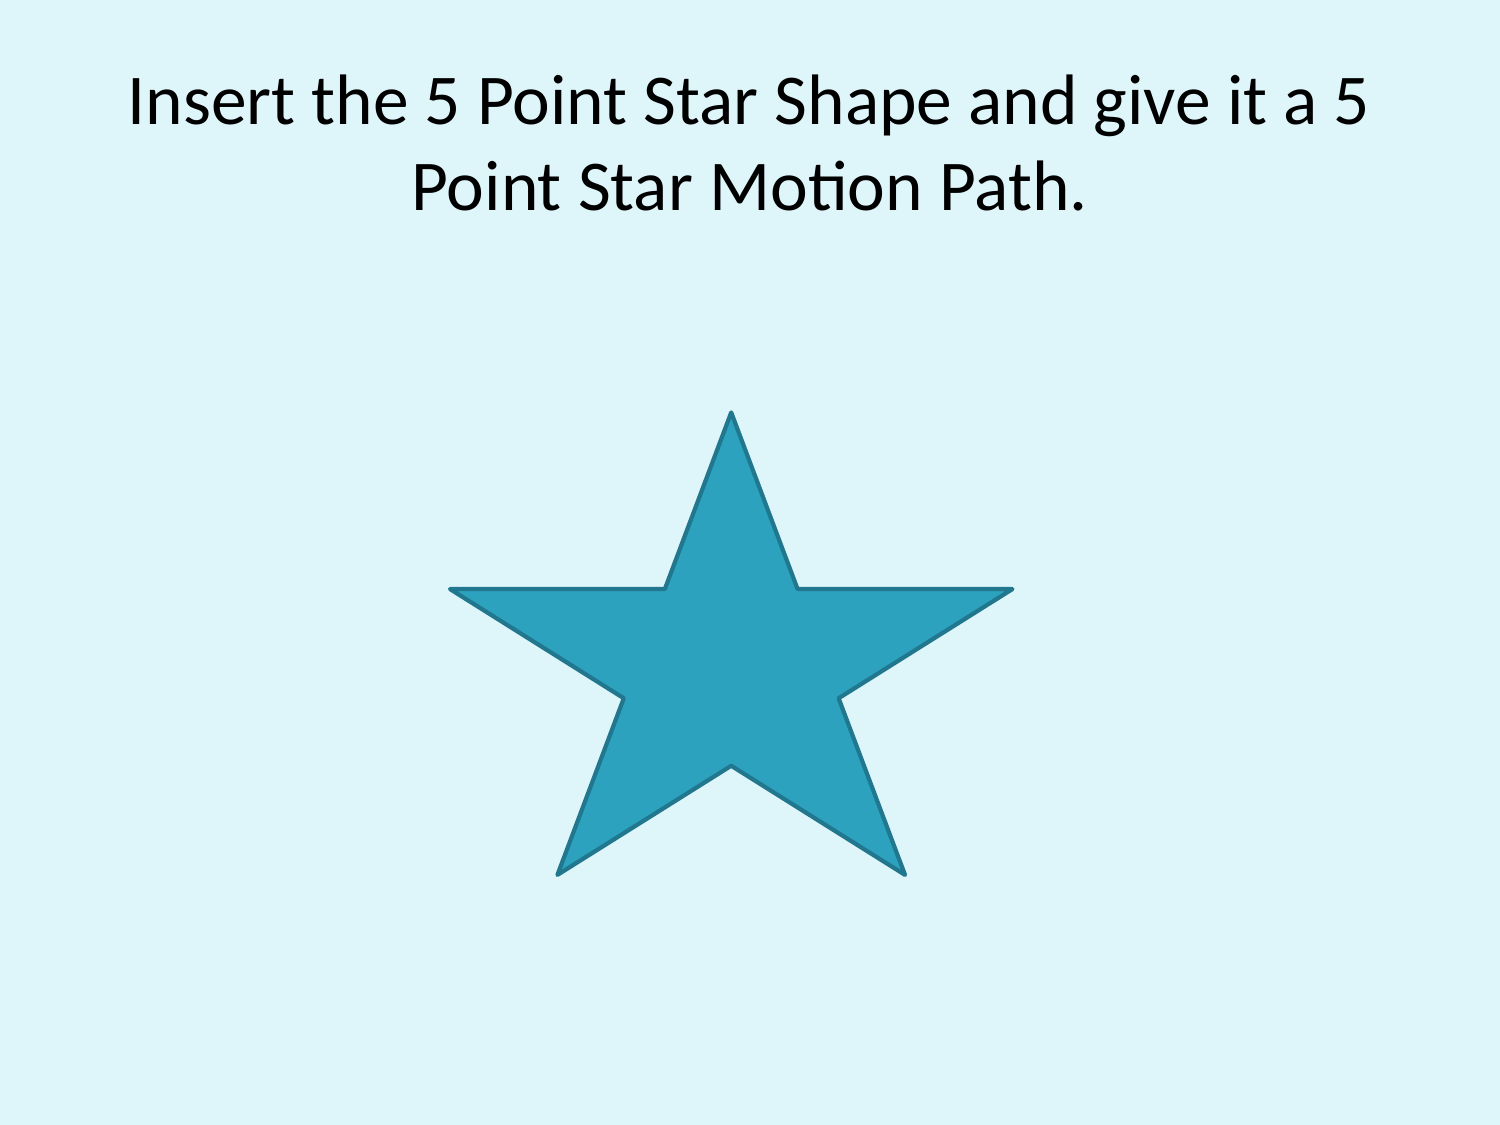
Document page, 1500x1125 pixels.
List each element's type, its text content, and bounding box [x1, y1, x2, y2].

title Insert the 5 Point Star Shape and give it a 5 Point Star Motion Path. [75, 45, 1425, 233]
text_box [447, 410, 1015, 877]
